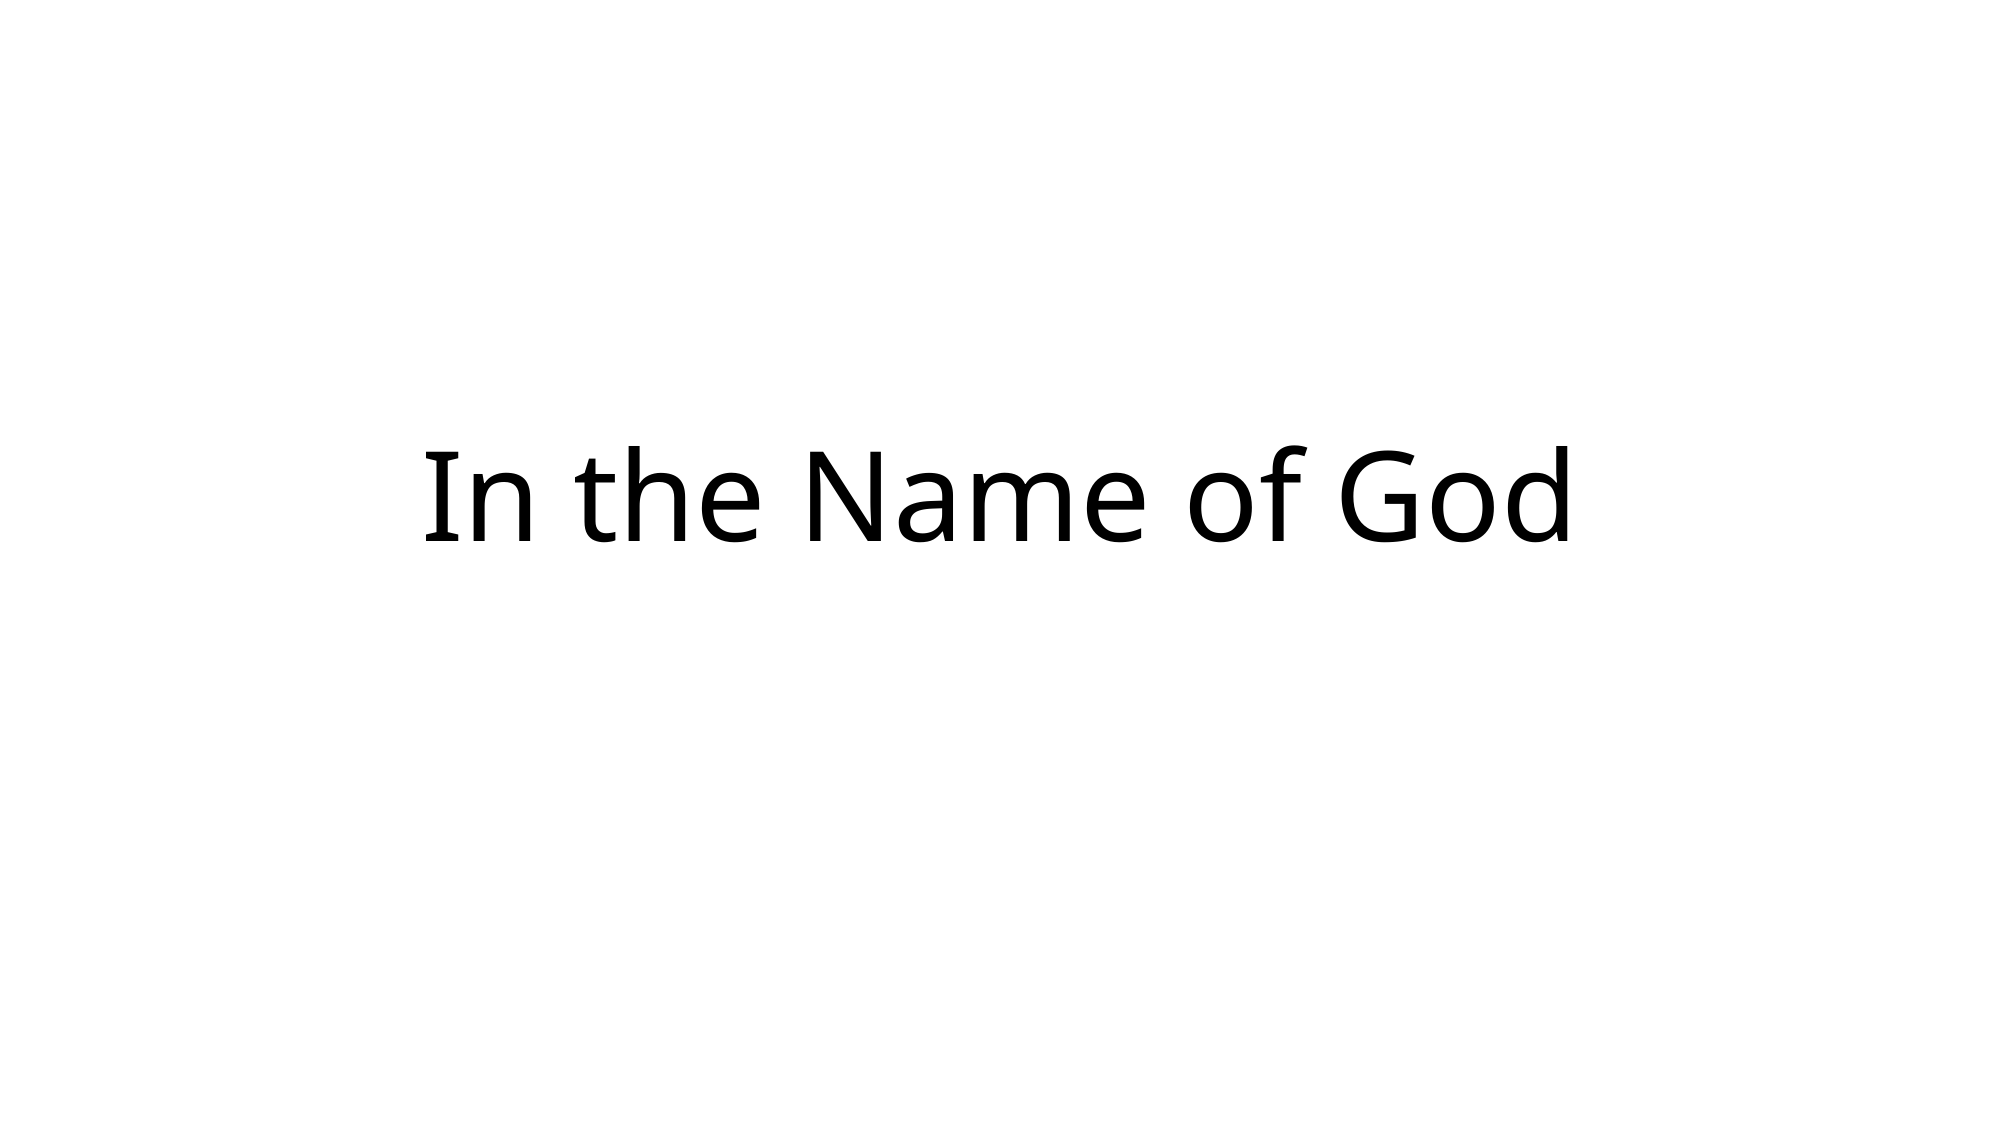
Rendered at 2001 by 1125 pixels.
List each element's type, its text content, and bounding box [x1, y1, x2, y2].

title In the Name of God [249, 184, 1750, 576]
